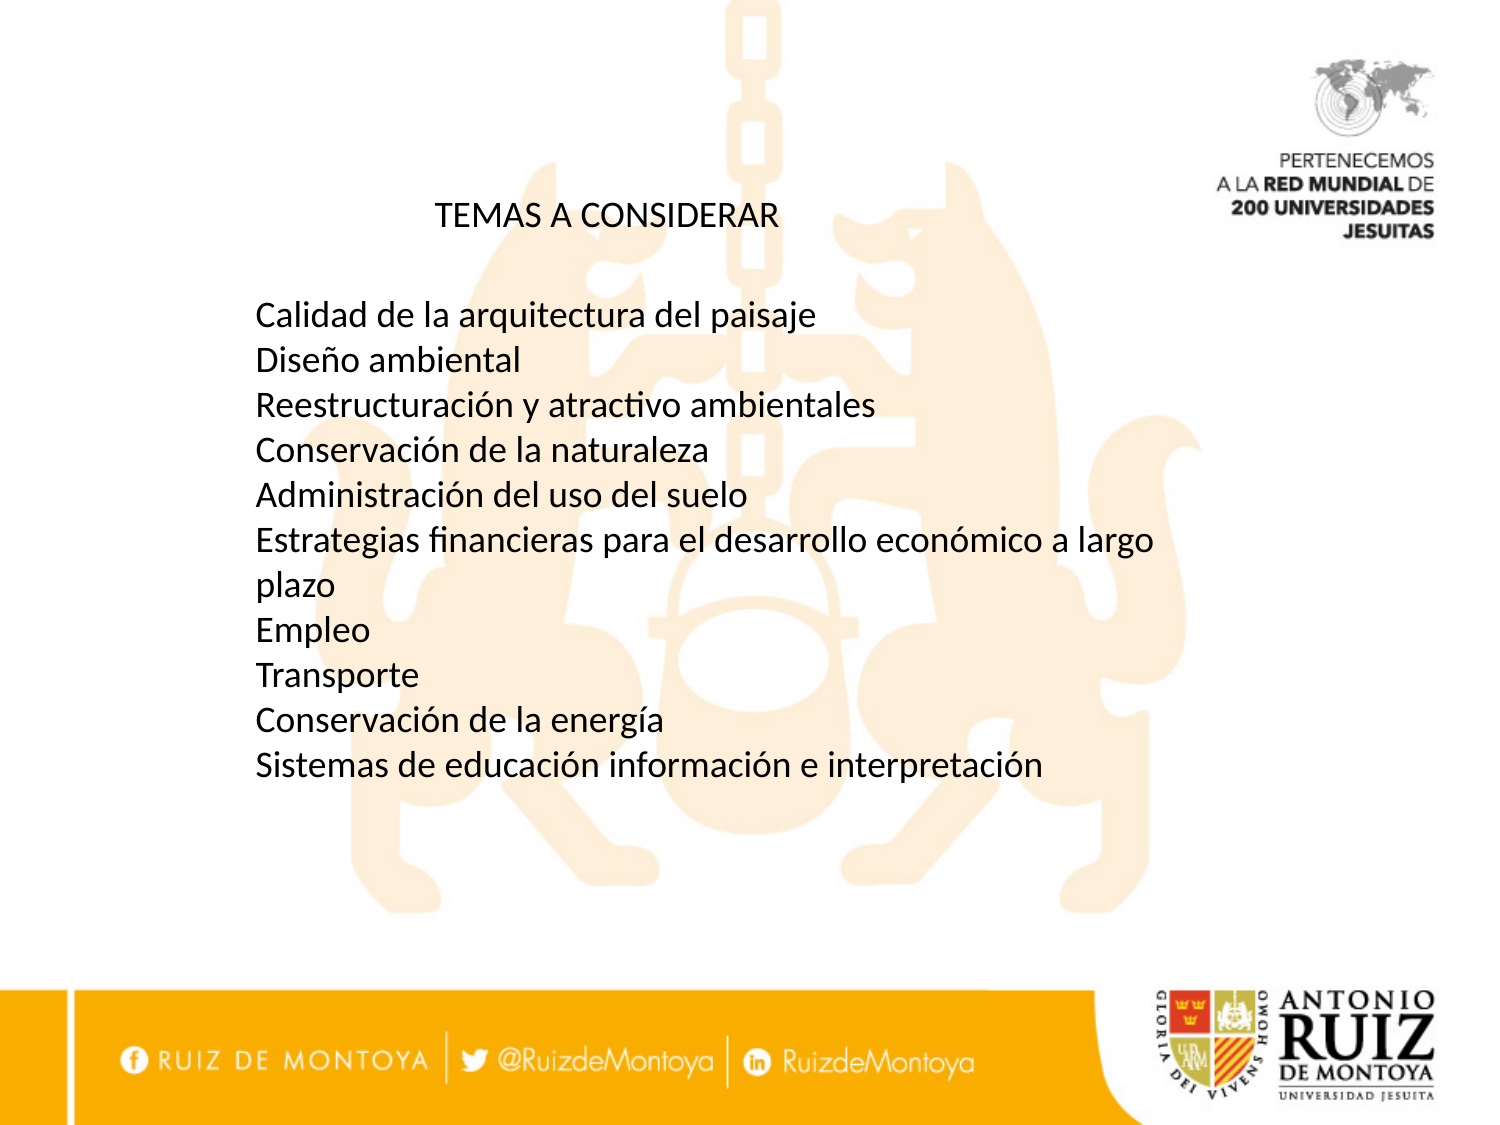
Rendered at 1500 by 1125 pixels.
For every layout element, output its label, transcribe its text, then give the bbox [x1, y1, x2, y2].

picture [0, 0, 1500, 1125]
text_box TEMAS A CONSIDERAR [419, 182, 812, 242]
text_box Calidad de la arquitectura del paisaje Diseño ambiental Reestructuración y atractivo ambientales Conservación de la naturaleza Administración del uso del suelo Estrategias financieras para el desarrollo económico a largo plazo Empleo Transporte Conservación de la energía Sistemas de educación información e interpretación [240, 282, 1203, 792]
